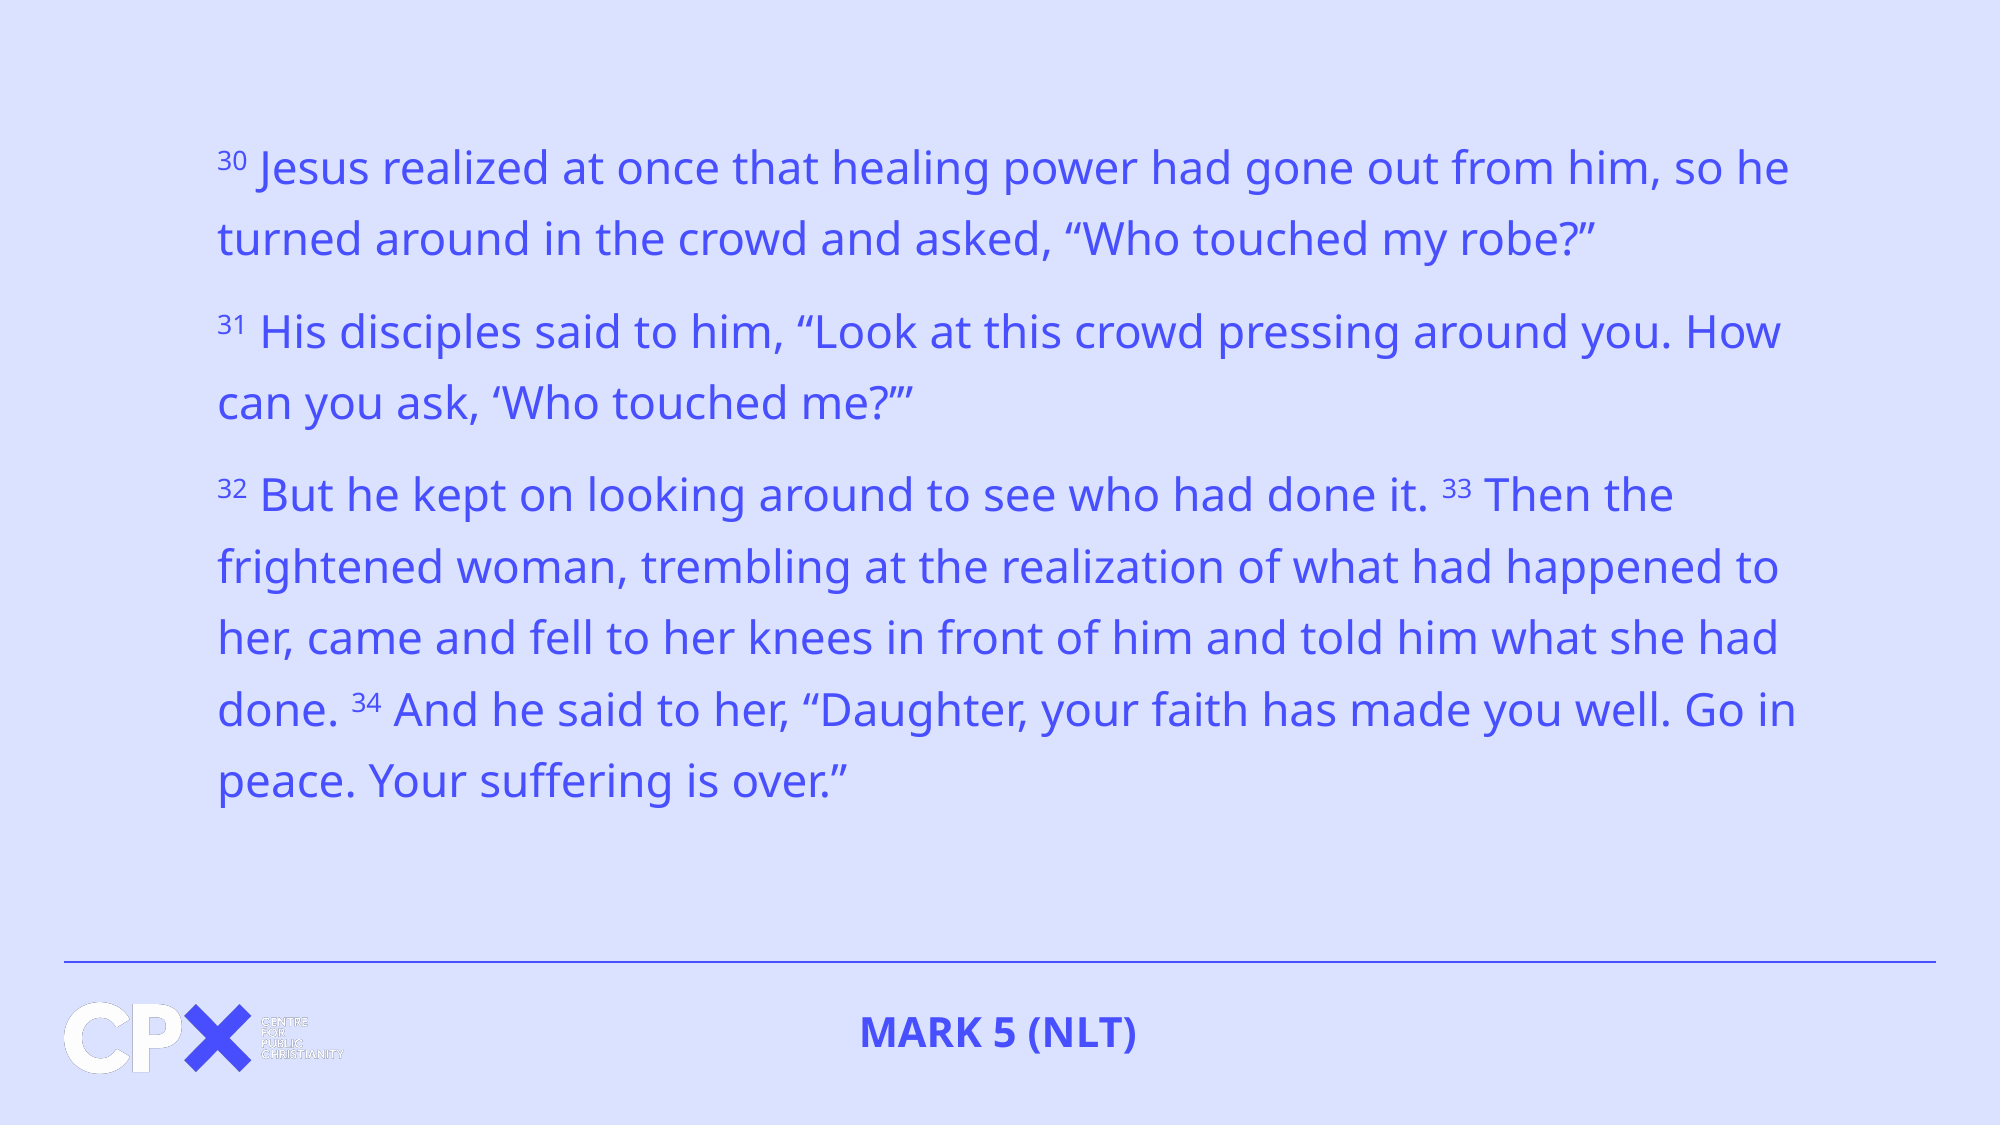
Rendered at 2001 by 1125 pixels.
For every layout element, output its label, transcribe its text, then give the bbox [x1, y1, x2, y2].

text_box MARK 5 (NLT) [247, 1003, 1748, 1084]
subtitle 30 Jesus realized at once that healing power had gone out from him, so he turned around in the crowd and asked, “Who touched my robe?” 31 His disciples said to him, “Look at this crowd pressing around you. How can you ask, ‘Who touched me?’” 32 But he kept on looking around to see who had done it. 33 Then the frightened woman, trembling at the realization of what had happened to her, came and fell to her knees in front of him and told him what she had done. 34 And he said to her, “Daughter, your faith has made you well. Go in peace. Your suffering is over.” [202, 114, 1846, 819]
picture [63, 1001, 345, 1074]
